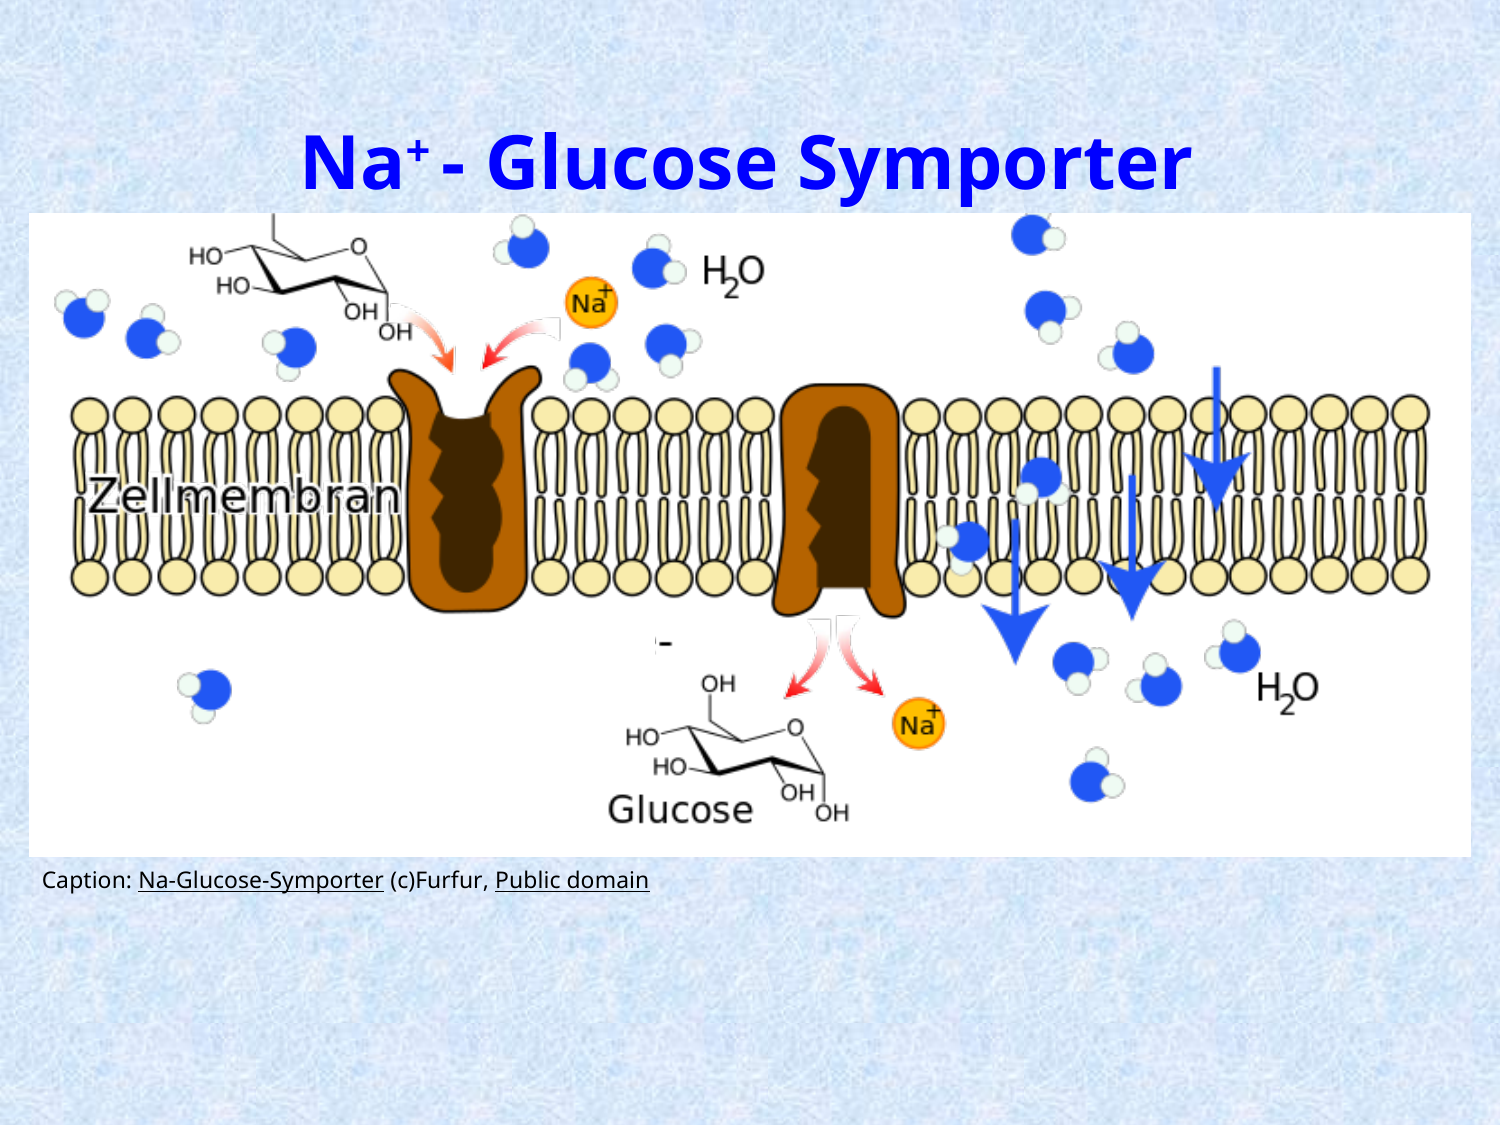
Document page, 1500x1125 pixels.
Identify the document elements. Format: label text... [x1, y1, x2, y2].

text_box Caption: Na-Glucose-Symporter (c)Furfur, Public domain [27, 859, 778, 901]
text_box Na+ - Glucose Symporter [284, 107, 1333, 207]
picture [0, 0, 1500, 1125]
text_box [27, 212, 1472, 858]
